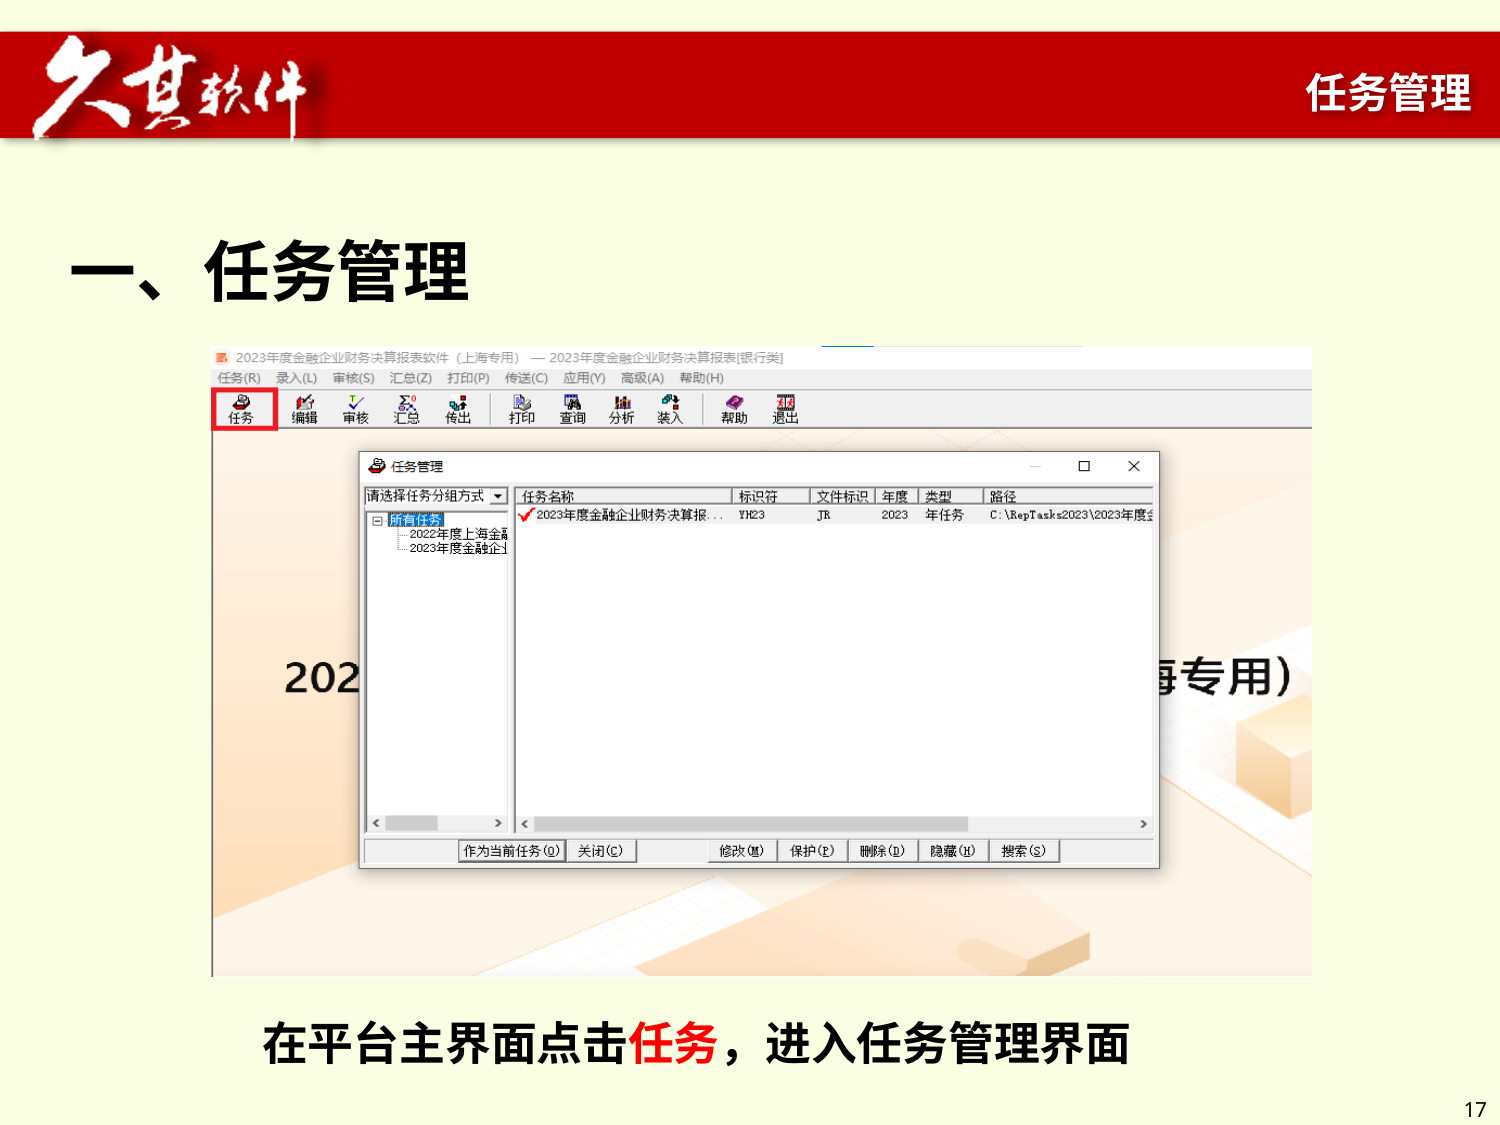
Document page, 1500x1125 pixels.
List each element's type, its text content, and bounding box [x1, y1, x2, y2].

title 任务管理 [357, 49, 1488, 120]
slide_number 17 [1412, 1089, 1500, 1125]
text_box 一、任务管理 [55, 222, 486, 318]
picture [211, 346, 1312, 977]
text_box 在平台主界面点击任务，进入任务管理界面 [247, 1007, 1147, 1078]
picture [0, 18, 402, 183]
